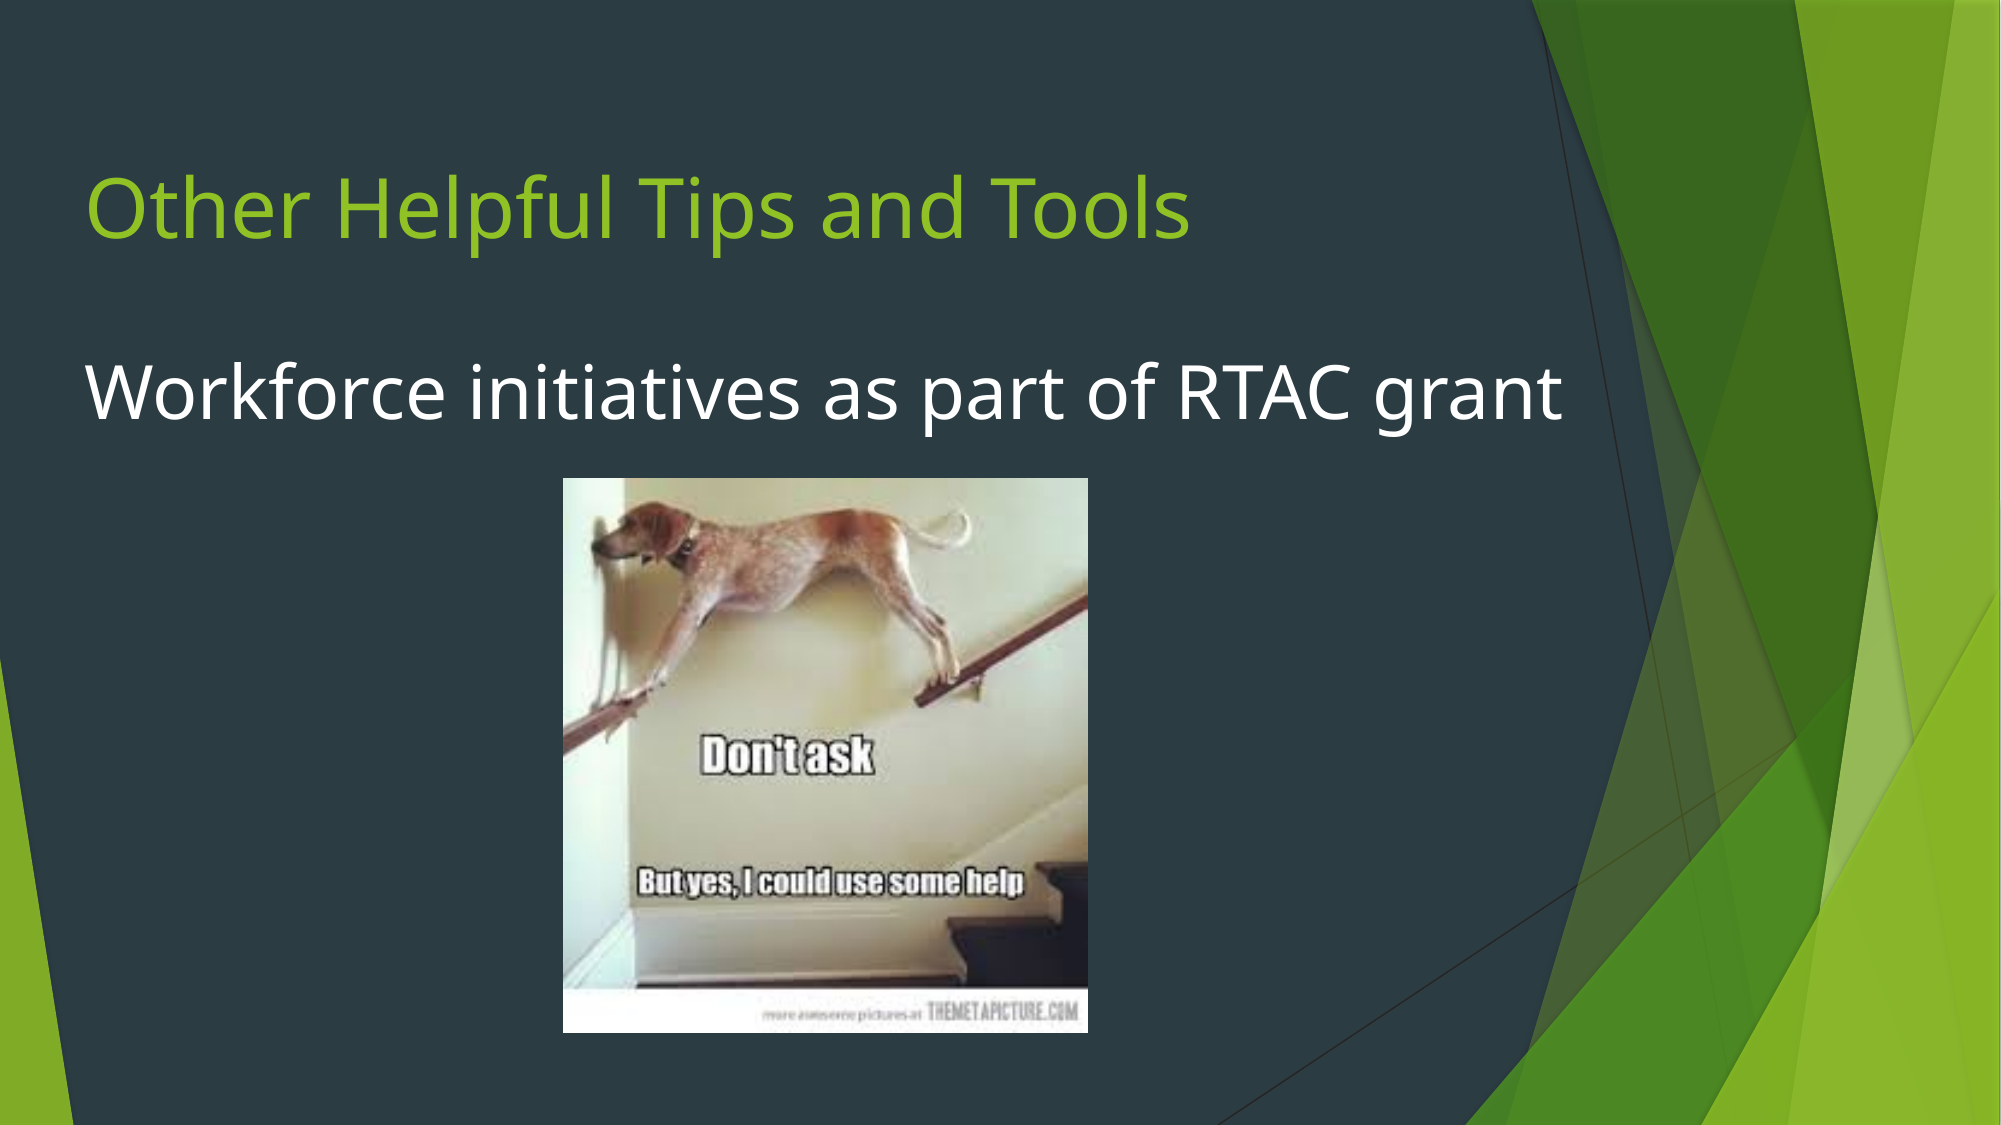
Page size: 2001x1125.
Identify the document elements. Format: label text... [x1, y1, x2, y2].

list Workforce initiatives as part of RTAC grant [69, 336, 1582, 479]
picture [562, 477, 1088, 1034]
title Other Helpful Tips and Tools [69, 120, 1480, 264]
